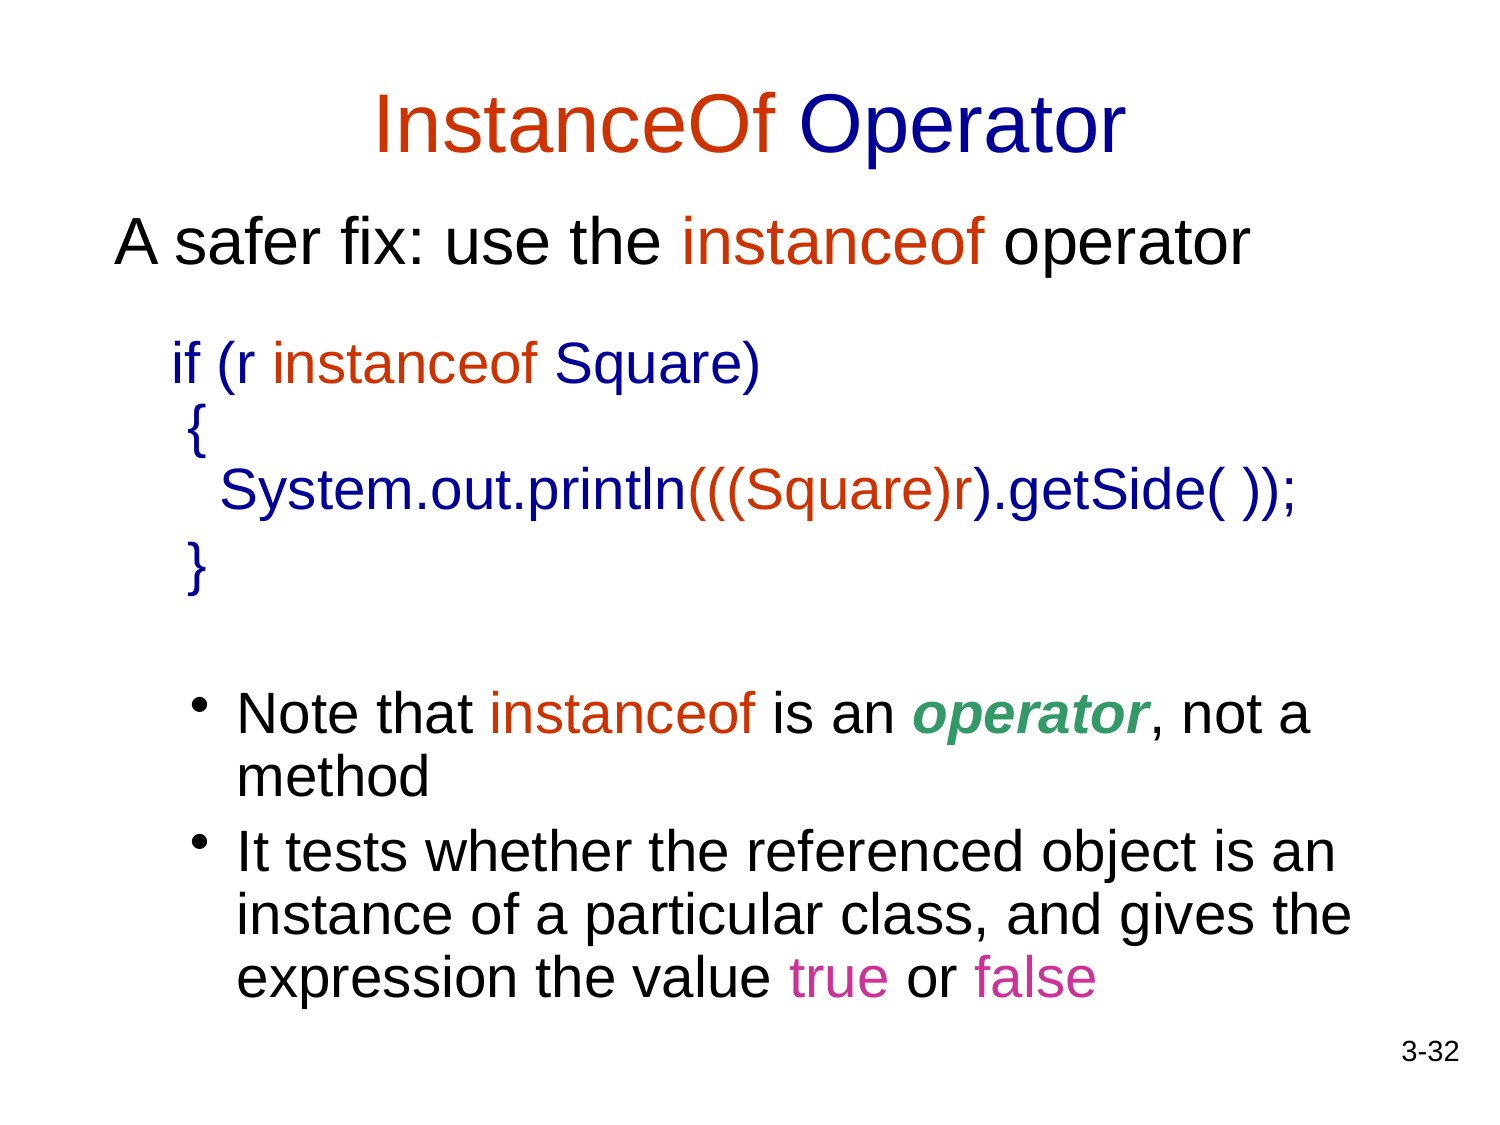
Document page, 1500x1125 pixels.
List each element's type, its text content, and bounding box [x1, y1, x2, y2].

title InstanceOf Operator [112, 24, 1388, 199]
list A safer fix: use the instanceof operator if (r instanceof Square) { System.out.println(((Square)r).getSide( )); } Note that instanceof is an operator, not a method It tests whether the referenced object is an instance of a particular class, and gives the expression the value true or false [99, 199, 1413, 1051]
slide_number 3-32 [1162, 1024, 1476, 1101]
